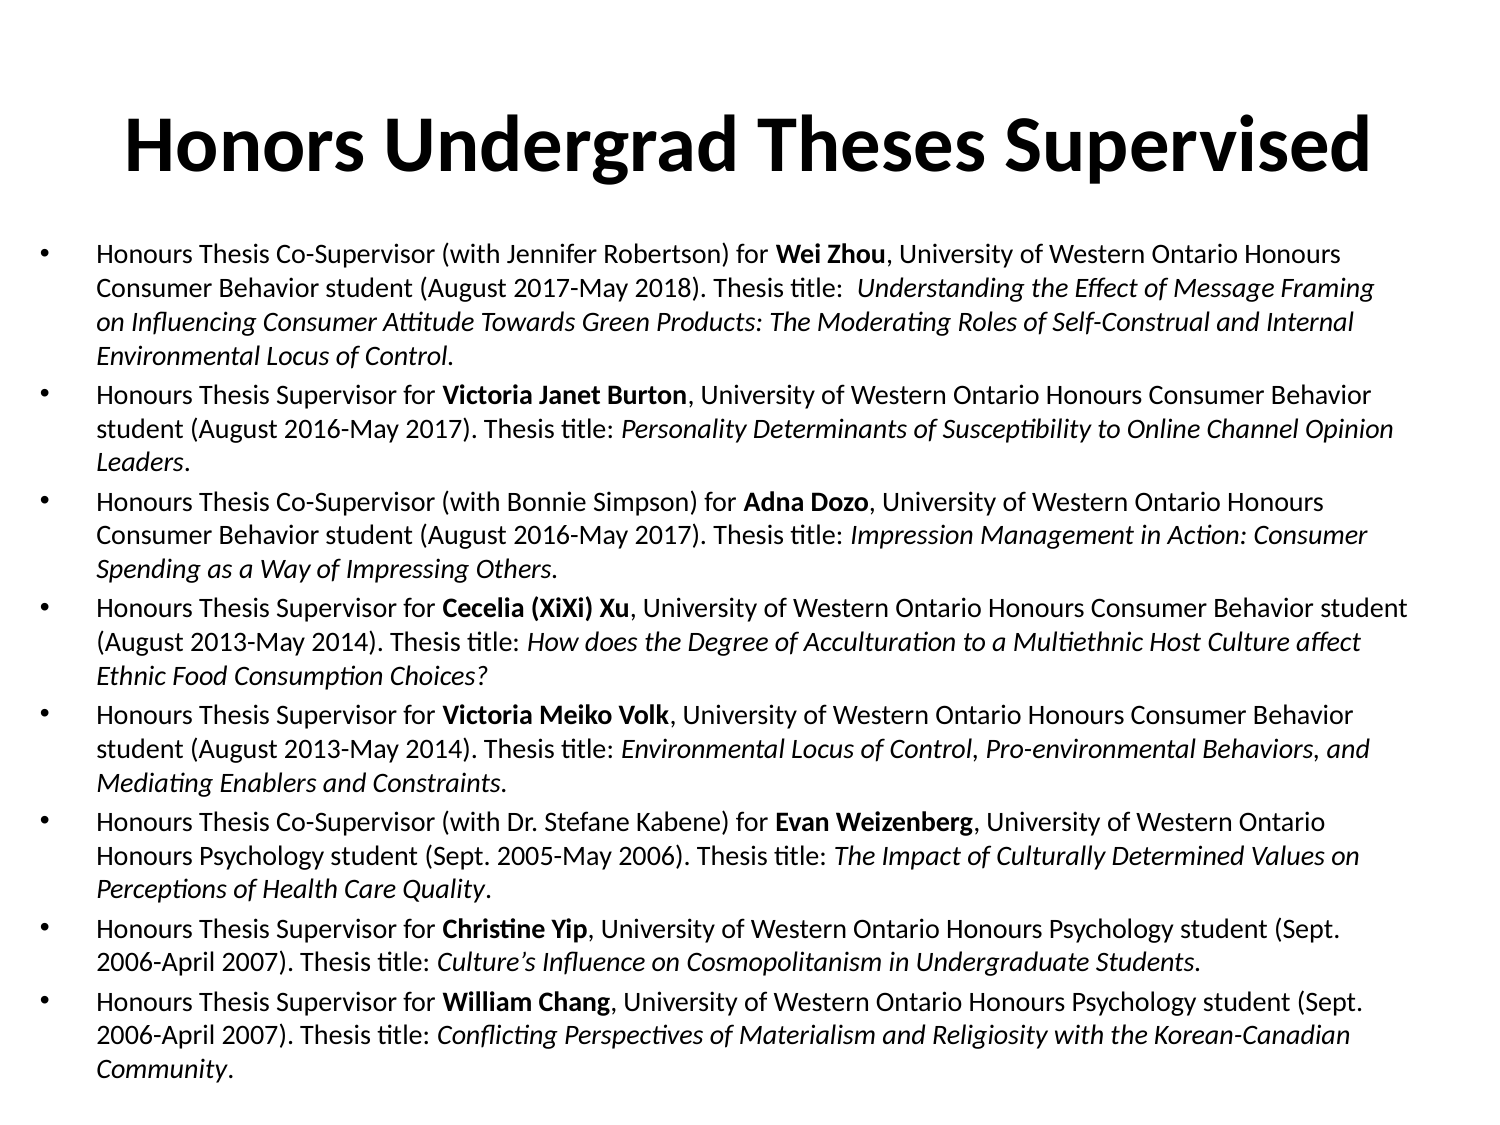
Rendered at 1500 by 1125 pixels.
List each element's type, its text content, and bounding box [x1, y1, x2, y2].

title Honors Undergrad Theses Supervised [75, 45, 1425, 228]
list Honours Thesis Co-Supervisor (with Jennifer Robertson) for Wei Zhou, University of Western Ontario Honours Consumer Behavior student (August 2017-May 2018). Thesis title: Understanding the Effect of Message Framing on Influencing Consumer Attitude Towards Green Products: The Moderating Roles of Self-Construal and Internal Environmental Locus of Control. Honours Thesis Supervisor for Victoria Janet Burton, University of Western Ontario Honours Consumer Behavior student (August 2016-May 2017). Thesis title: Personality Determinants of Susceptibility to Online Channel Opinion Leaders. Honours Thesis Co-Supervisor (with Bonnie Simpson) for Adna Dozo, University of Western Ontario Honours Consumer Behavior student (August 2016-May 2017). Thesis title: Impression Management in Action: Consumer Spending as a Way of Impressing Others. Honours Thesis Supervisor for Cecelia (XiXi) Xu, University of Western Ontario Honours Consumer Behavior student (August 2013-May 2014). Thesis title: How does the Degree of Acculturation to a Multiethnic Host Culture affect Ethnic Food Consumption Choices? Honours Thesis Supervisor for Victoria Meiko Volk, University of Western Ontario Honours Consumer Behavior student (August 2013-May 2014). Thesis title: Environmental Locus of Control, Pro-environmental Behaviors, and Mediating Enablers and Constraints. Honours Thesis Co-Supervisor (with Dr. Stefane Kabene) for Evan Weizenberg, University of Western Ontario Honours Psychology student (Sept. 2005-May 2006). Thesis title: The Impact of Culturally Determined Values on Perceptions of Health Care Quality. Honours Thesis Supervisor for Christine Yip, University of Western Ontario Honours Psychology student (Sept. 2006-April 2007). Thesis title: Culture’s Influence on Cosmopolitanism in Undergraduate Students. Honours Thesis Supervisor for William Chang, University of Western Ontario Honours Psychology student (Sept. 2006-April 2007). Thesis title: Conflicting Perspectives of Materialism and Religiosity with the Korean-Canadian Community. [24, 228, 1425, 1001]
